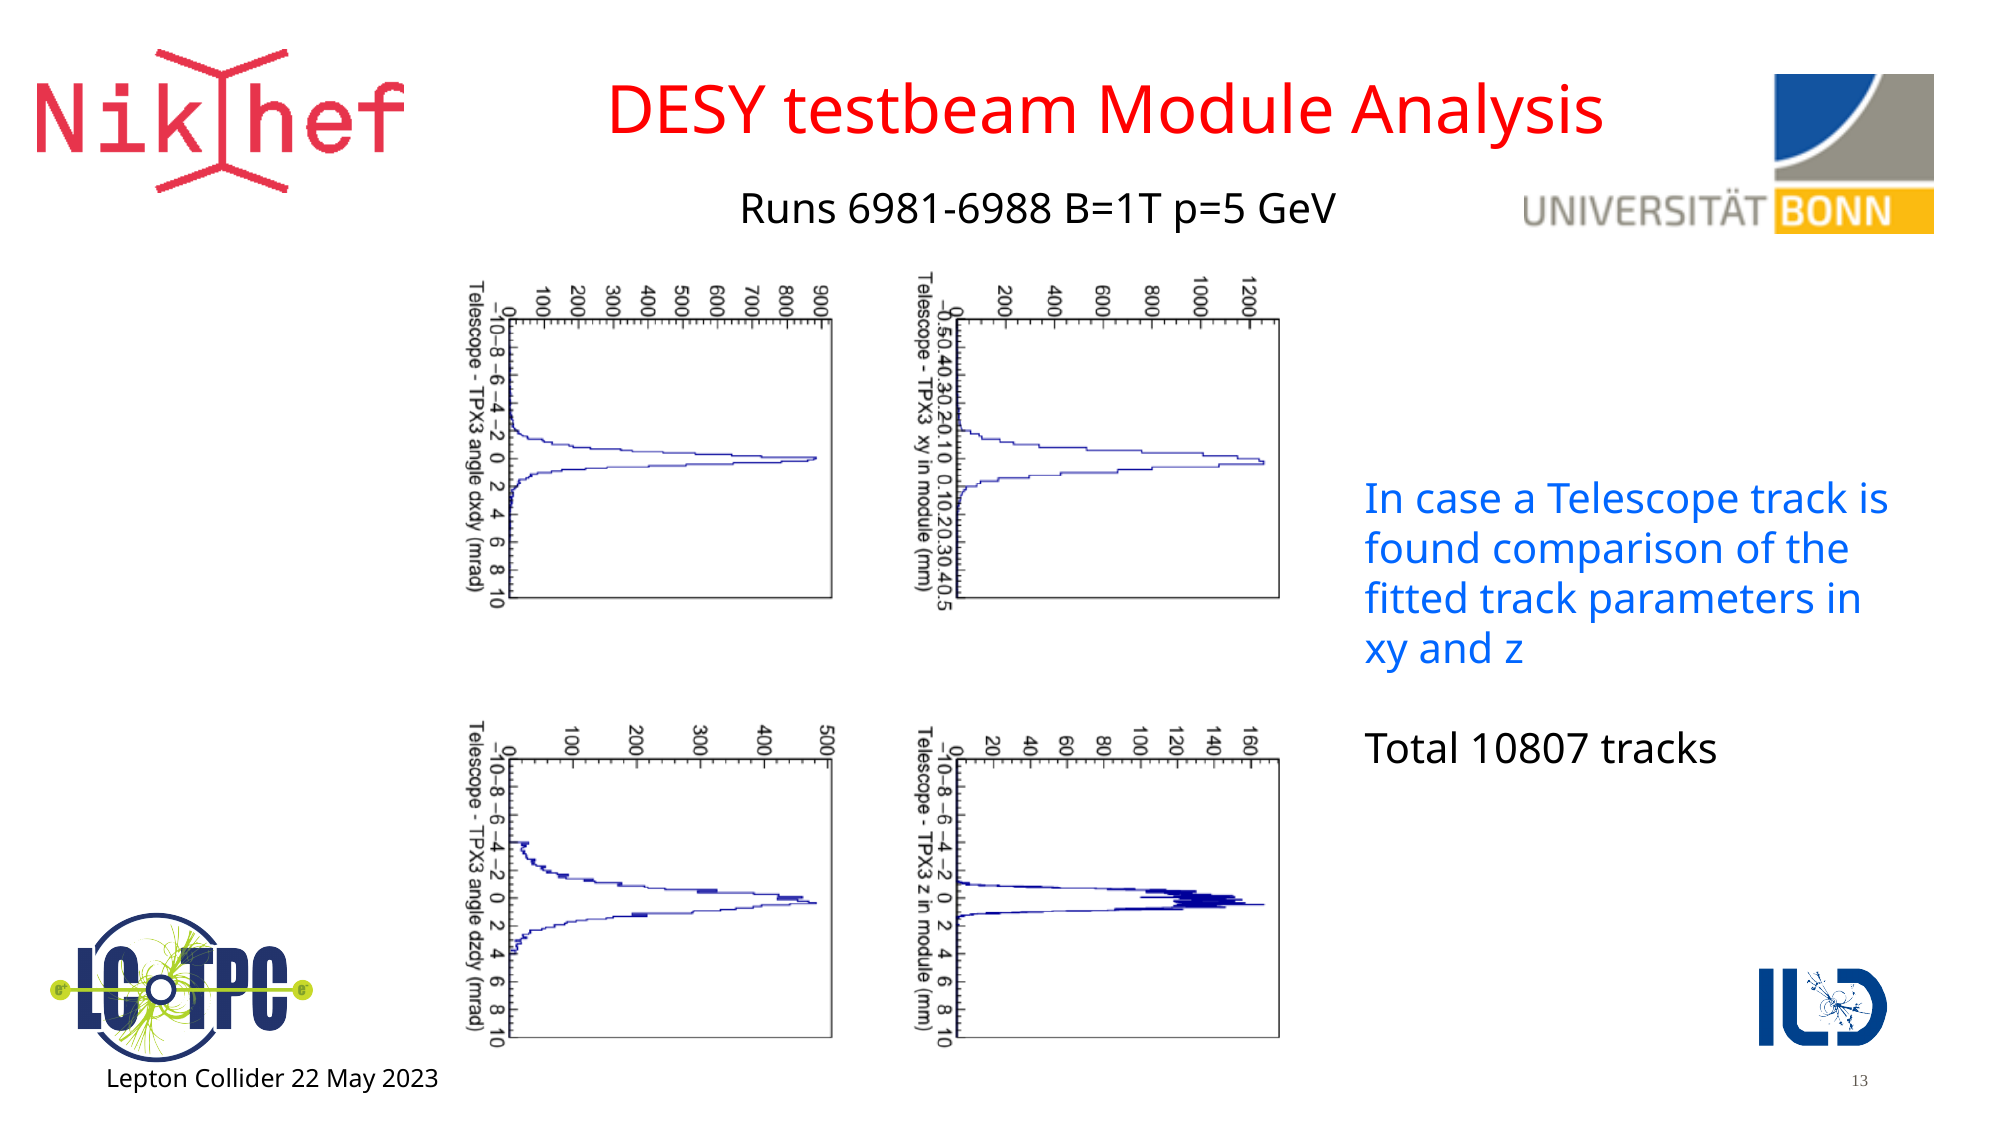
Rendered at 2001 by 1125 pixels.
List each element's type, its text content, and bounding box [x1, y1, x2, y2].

text_box In case a Telescope track is found comparison of the fitted track parameters in xy and z Total 10807 tracks [1349, 463, 1919, 779]
picture [1733, 949, 1913, 1065]
text_box DESY testbeam Module Analysis [591, 59, 1622, 155]
picture [37, 49, 404, 194]
picture [445, 229, 1323, 1123]
picture [49, 912, 313, 1063]
picture [1524, 74, 1934, 234]
text_box Runs 6981-6988 B=1T p=5 GeV [724, 174, 1352, 270]
